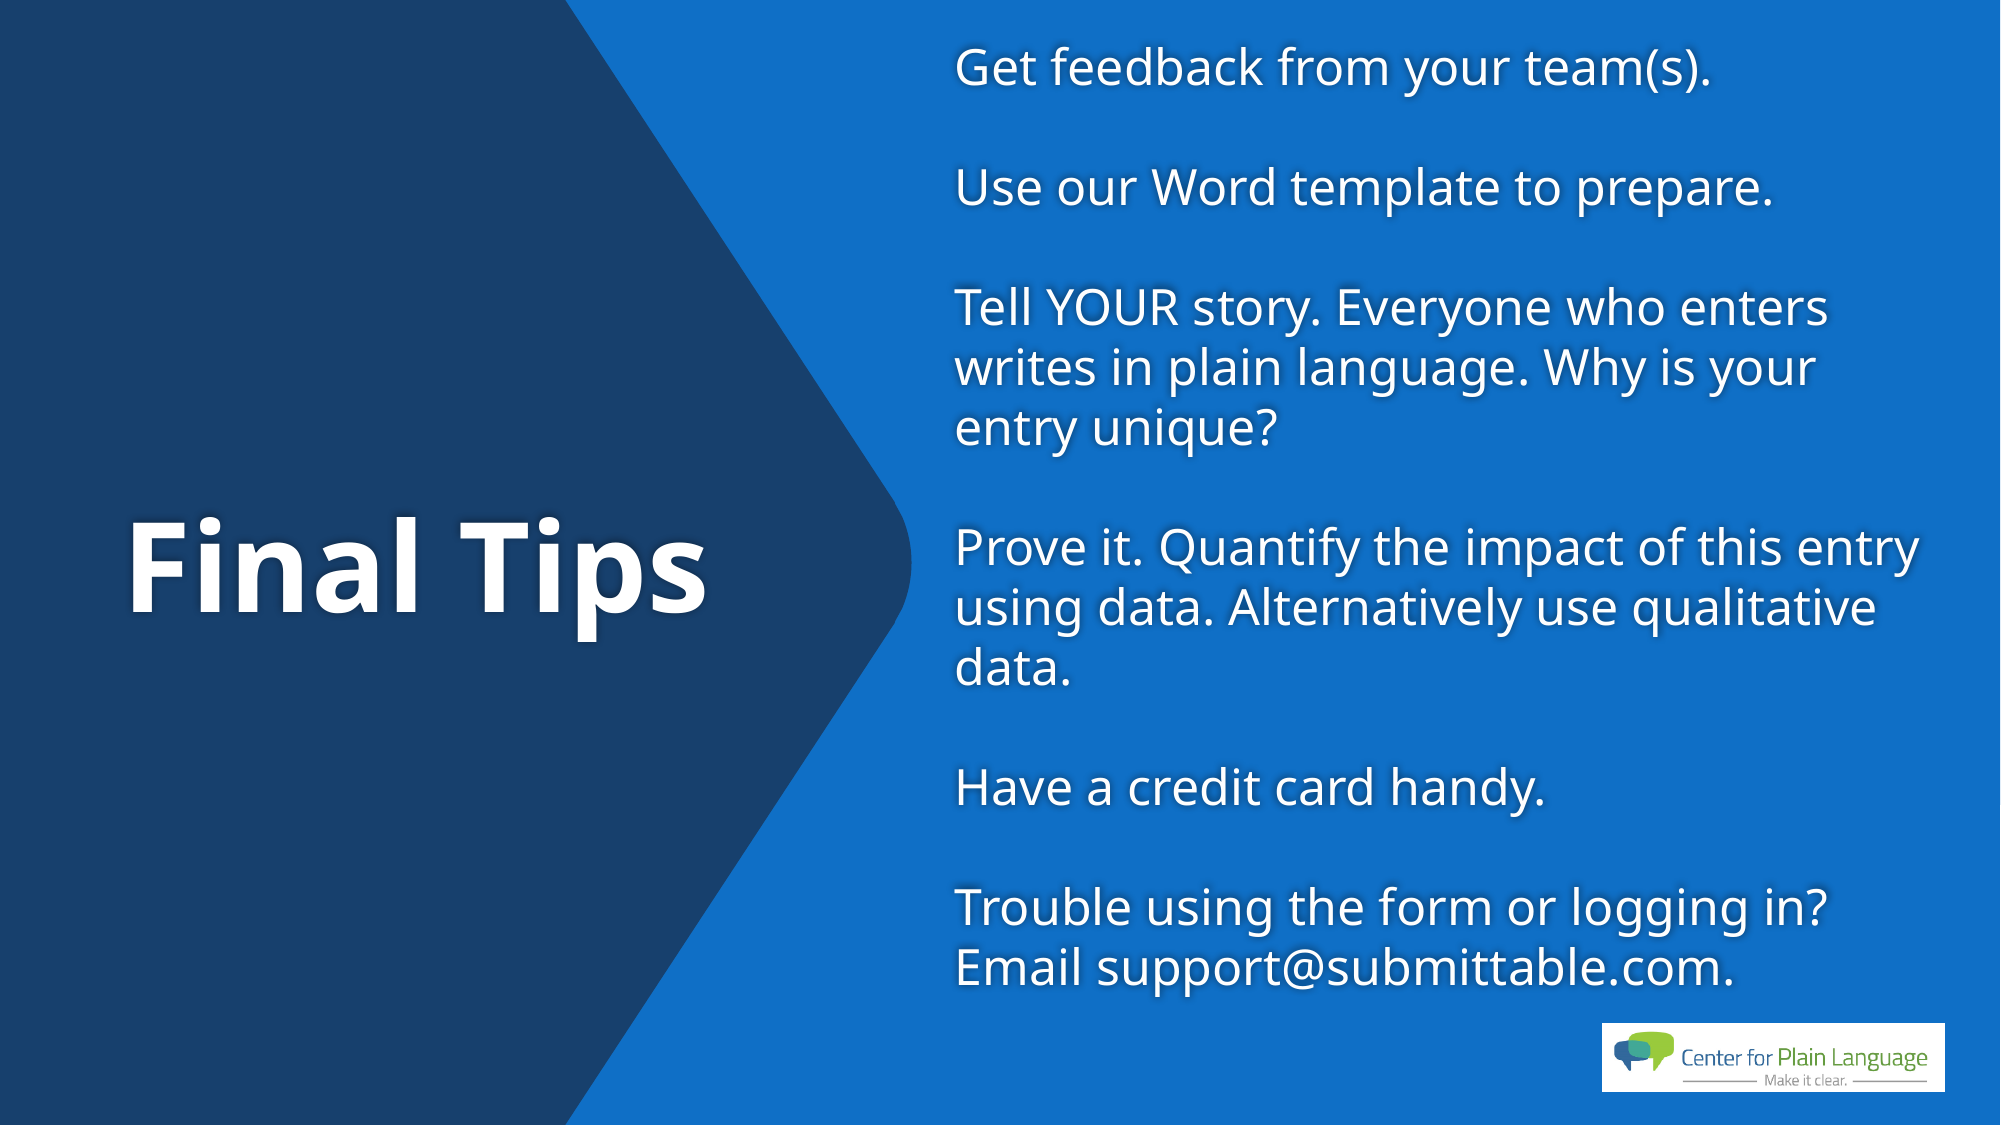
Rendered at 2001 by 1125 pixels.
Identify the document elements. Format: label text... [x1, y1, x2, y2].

title Get feedback from your team(s). Use our Word template to prepare. Tell YOUR story. Everyone who enters writes in plain language. Why is your entry unique? Prove it. Quantify the impact of this entry using data. Alternatively use qualitative data. Have a credit card handy. Trouble using the form or logging in? Email support@submittable.com. [939, 242, 1963, 1029]
picture [1602, 1022, 1945, 1092]
subtitle Final Tips [105, 374, 761, 751]
text_box [0, 0, 913, 1125]
text_box [567, 0, 2000, 1125]
